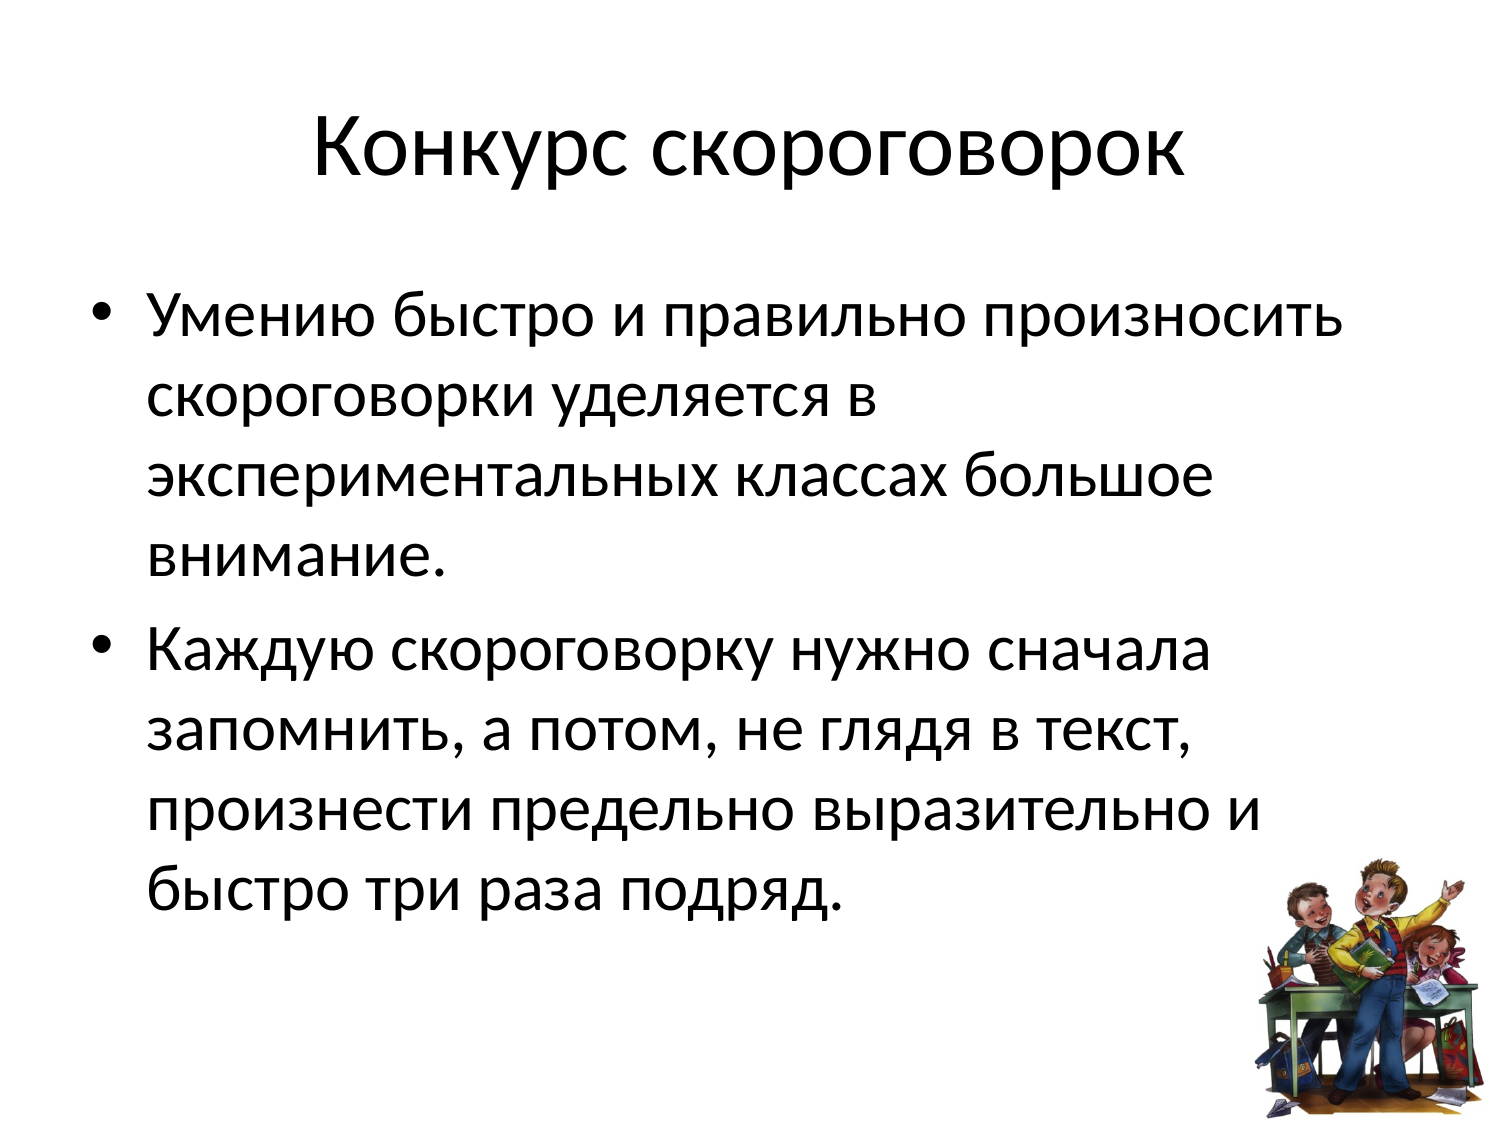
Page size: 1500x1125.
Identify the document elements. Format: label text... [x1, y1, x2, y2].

picture [1237, 845, 1500, 1125]
title Конкурс скороговорок [75, 45, 1425, 233]
list Умению быстро и правильно произносить скороговорки уделяется в экспериментальных классах большое внимание. Каждую скороговорку нужно сначала запомнить, а потом, не глядя в текст, произнести предельно выразительно и быстро три раза подряд. [75, 262, 1425, 1005]
